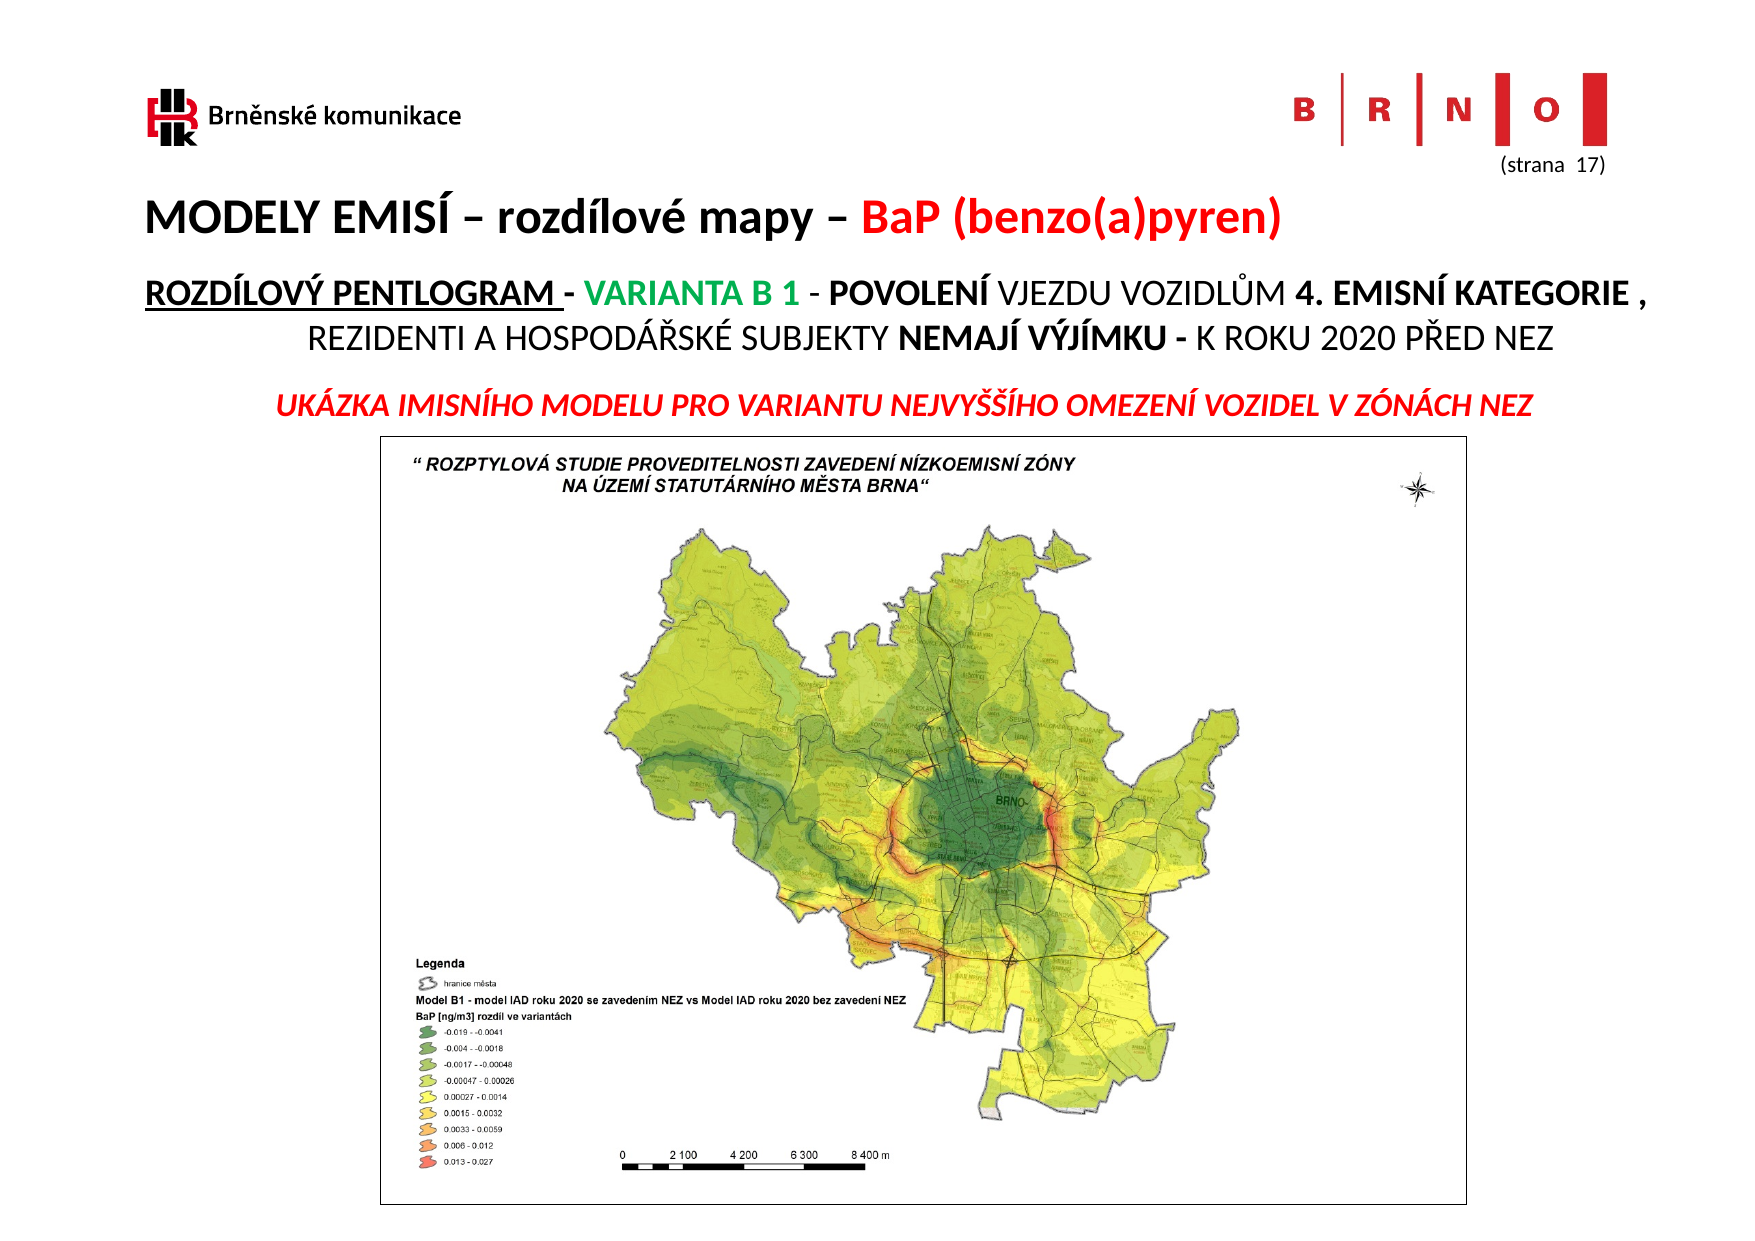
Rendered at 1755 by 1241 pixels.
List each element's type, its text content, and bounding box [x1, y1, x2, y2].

picture [1207, 0, 1693, 219]
list MODELY EMISÍ – rozdílové mapy – BaP (benzo(a)pyren) ROZDÍLOVÝ PENTLOGRAM - VARIANTA B 1 - POVOLENÍ VJEZDU VOZIDLŮM 4. EMISNÍ KATEGORIE , REZIDENTI A HOSPODÁŘSKÉ SUBJEKTY NEMAJÍ VÝJÍMKU - K ROKU 2020 PŘED NEZ UKÁZKA IMISNÍHO MODELU PRO VARIANTU NEJVYŠŠÍHO OMEZENÍ VOZIDEL V ZÓNÁCH NEZ [144, 183, 1666, 573]
picture [380, 436, 1467, 1205]
